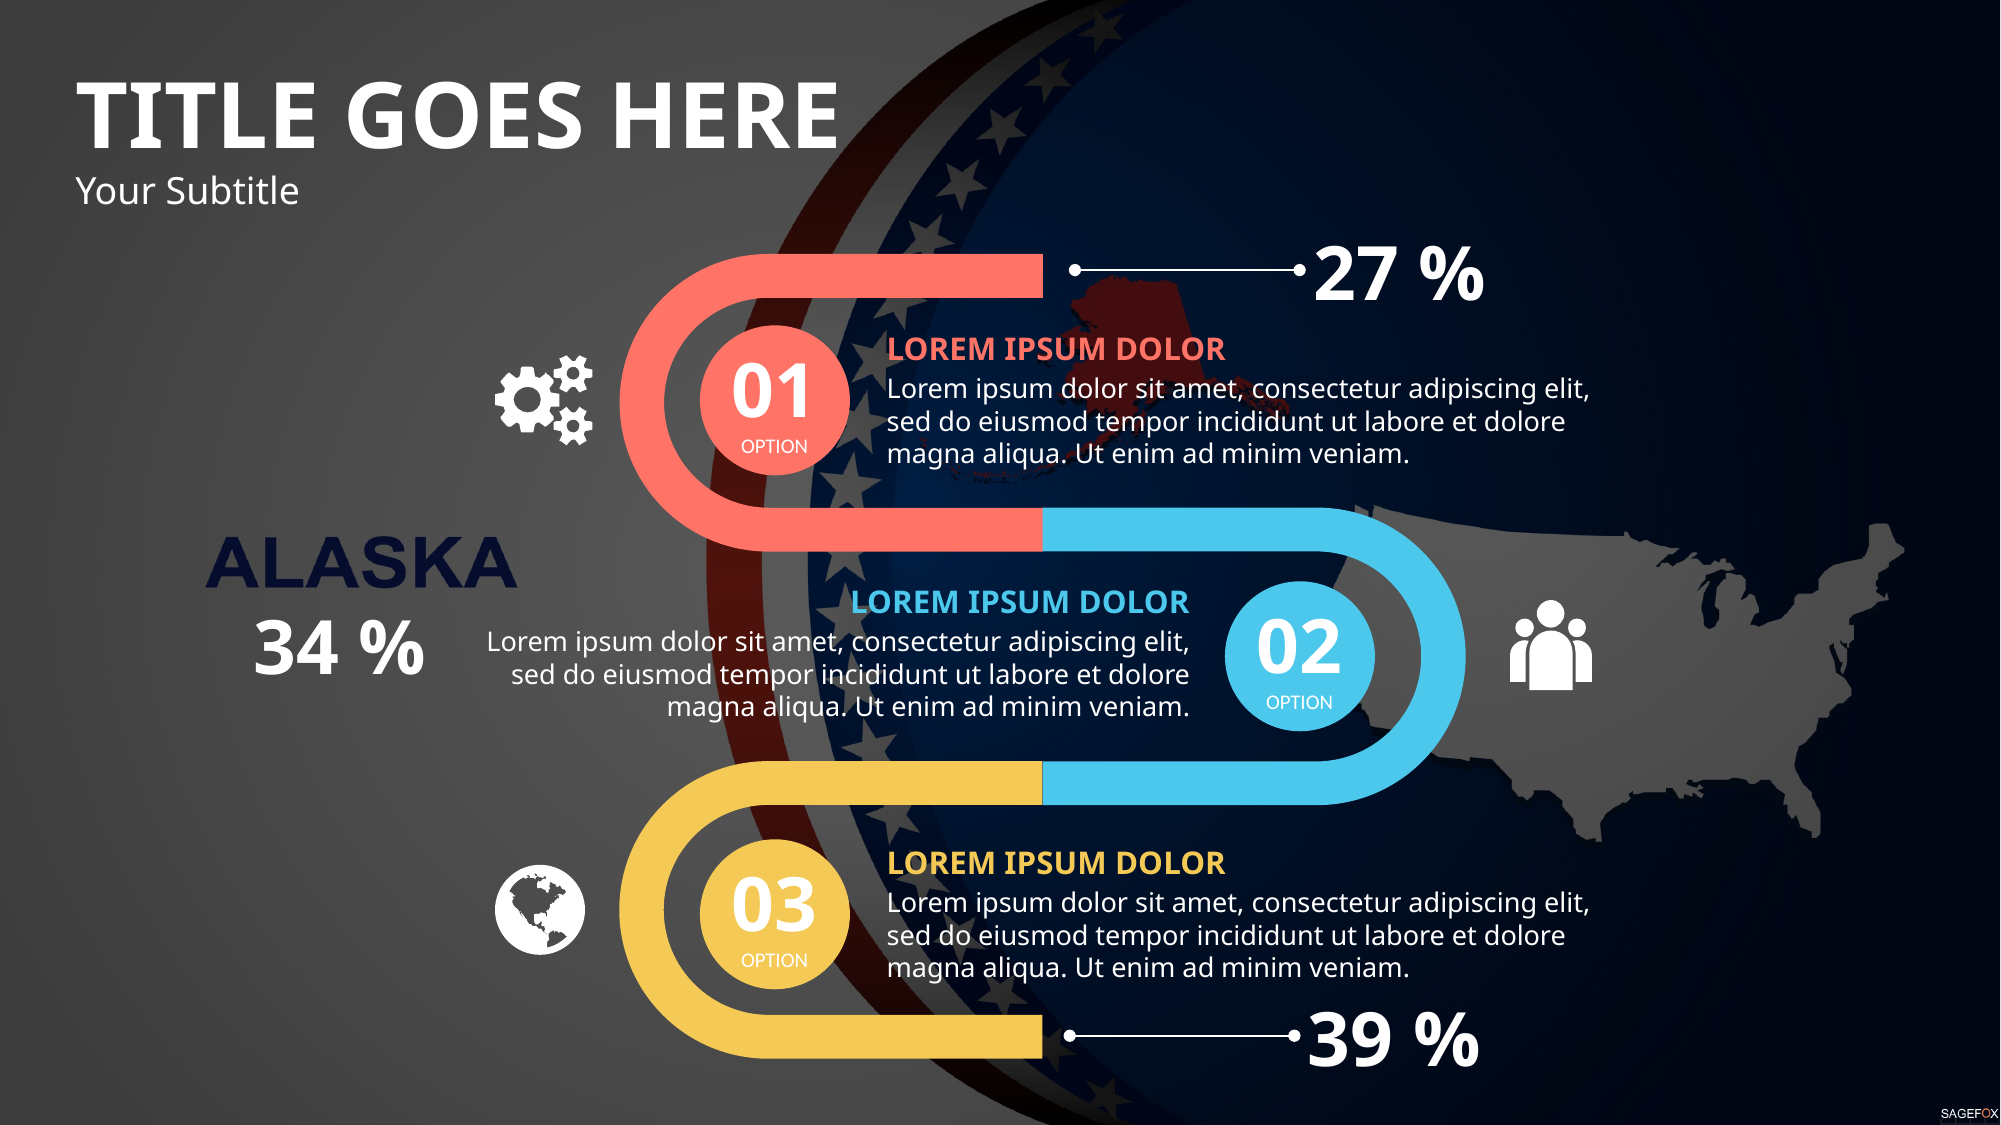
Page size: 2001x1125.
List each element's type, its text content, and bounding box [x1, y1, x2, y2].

text_box [1510, 640, 1529, 682]
text_box [1041, 506, 1467, 807]
text_box LOREM IPSUM DOLOR Lorem ipsum dolor sit amet, consectetur adipiscing elit, sed do eiusmod tempor incididunt ut labore et dolore magna aliqua. Ut enim ad minim veniam. [871, 322, 1646, 477]
text_box [618, 252, 1044, 553]
text_box [553, 355, 593, 393]
text_box [1572, 640, 1592, 682]
text_box TITLE GOES HERE Your Subtitle [60, 49, 1036, 220]
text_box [699, 839, 850, 990]
text_box [618, 760, 1044, 1060]
picture [0, 0, 2001, 1125]
text_box 34 % [241, 594, 438, 695]
text_box LOREM IPSUM DOLOR Lorem ipsum dolor sit amet, consectetur adipiscing elit, sed do eiusmod tempor incididunt ut labore et dolore magna aliqua. Ut enim ad minim veniam. [430, 575, 1205, 730]
text_box 27 % [1301, 220, 1498, 321]
text_box [1568, 618, 1586, 638]
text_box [699, 325, 850, 476]
text_box LOREM IPSUM DOLOR Lorem ipsum dolor sit amet, consectetur adipiscing elit, sed do eiusmod tempor incididunt ut labore et dolore magna aliqua. Ut enim ad minim veniam. [871, 835, 1646, 991]
text_box [495, 864, 586, 955]
text_box [1529, 630, 1573, 691]
text_box [1515, 618, 1534, 638]
text_box 39 % [1296, 986, 1493, 1087]
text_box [1224, 581, 1375, 732]
text_box [495, 366, 593, 446]
text_box [1536, 600, 1565, 628]
